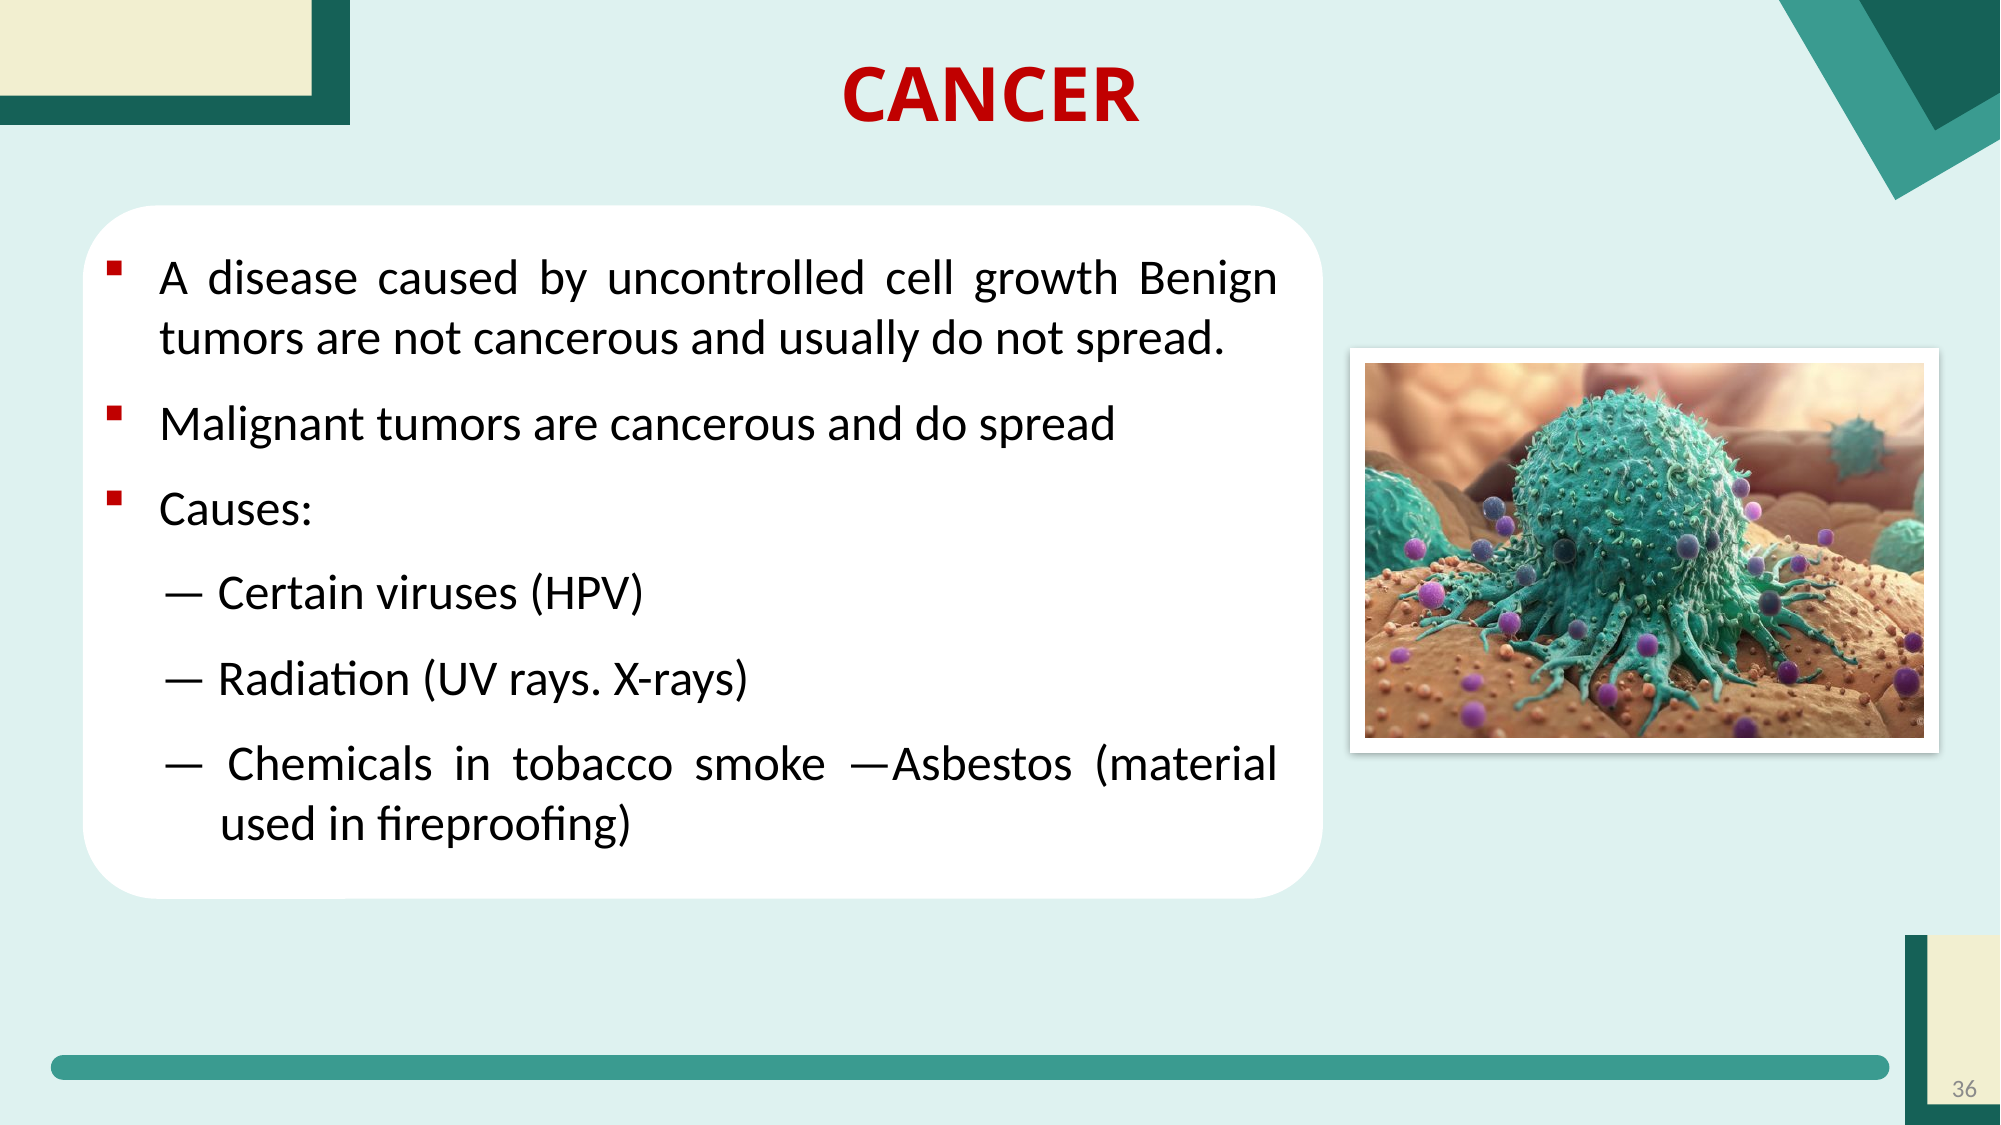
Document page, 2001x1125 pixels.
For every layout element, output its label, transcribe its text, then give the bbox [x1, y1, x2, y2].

picture [1364, 362, 1925, 739]
text_box [89, 204, 1324, 900]
text_box CANCER [723, 38, 1277, 144]
slide_number 36 [1542, 1057, 1993, 1118]
text_box [81, 249, 88, 855]
text_box A disease caused by uncontrolled cell growth Benign tumors are not cancerous and usually do not spread. Malignant tumors are cancerous and do spread Causes: — Certain viruses (HPV) — Radiation (UV rays. X-rays) — Chemicals in tobacco smoke —Asbestos (material used in fireproofing) [88, 237, 1294, 858]
